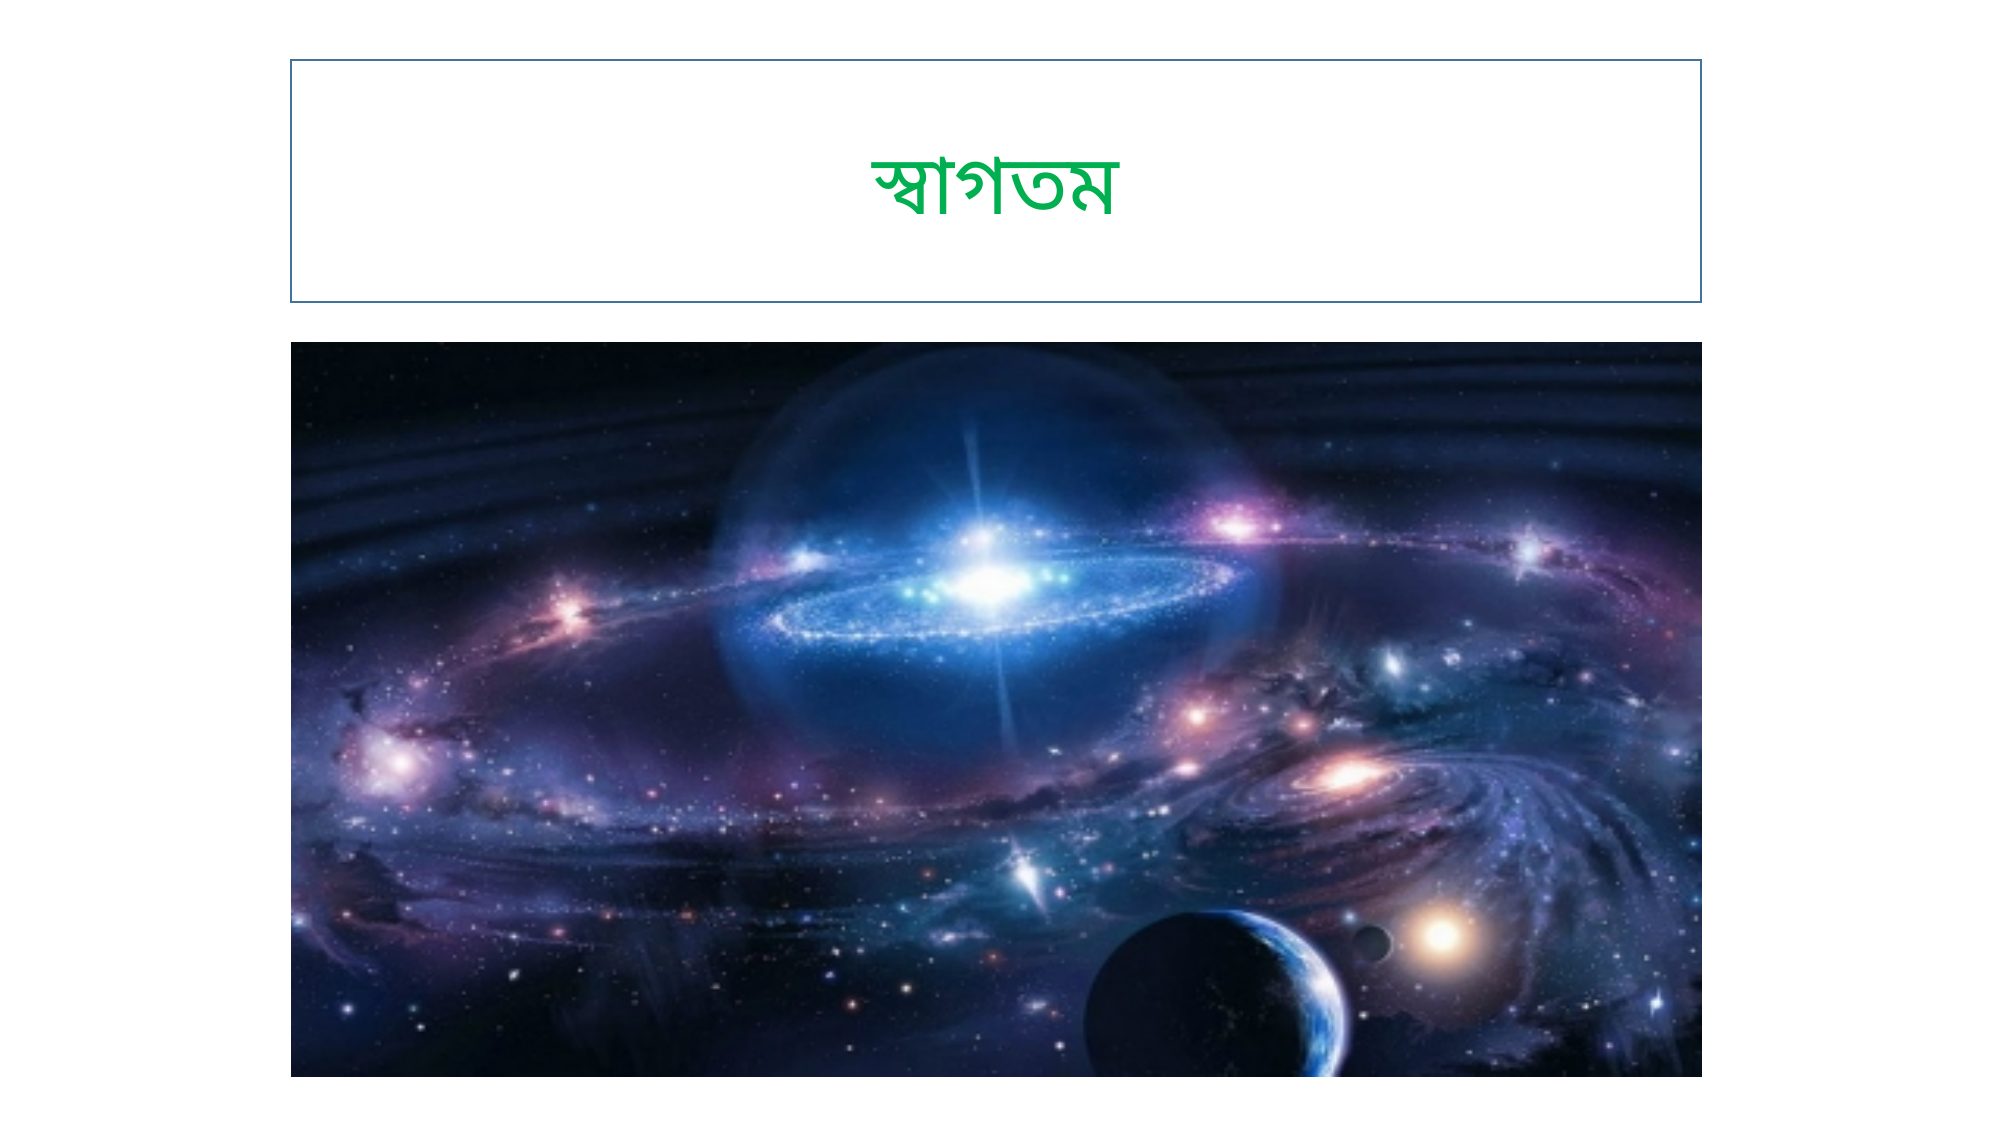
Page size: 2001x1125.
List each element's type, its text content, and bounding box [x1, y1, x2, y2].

text_box স্বাগতম [290, 59, 1702, 303]
picture [290, 342, 1702, 1077]
